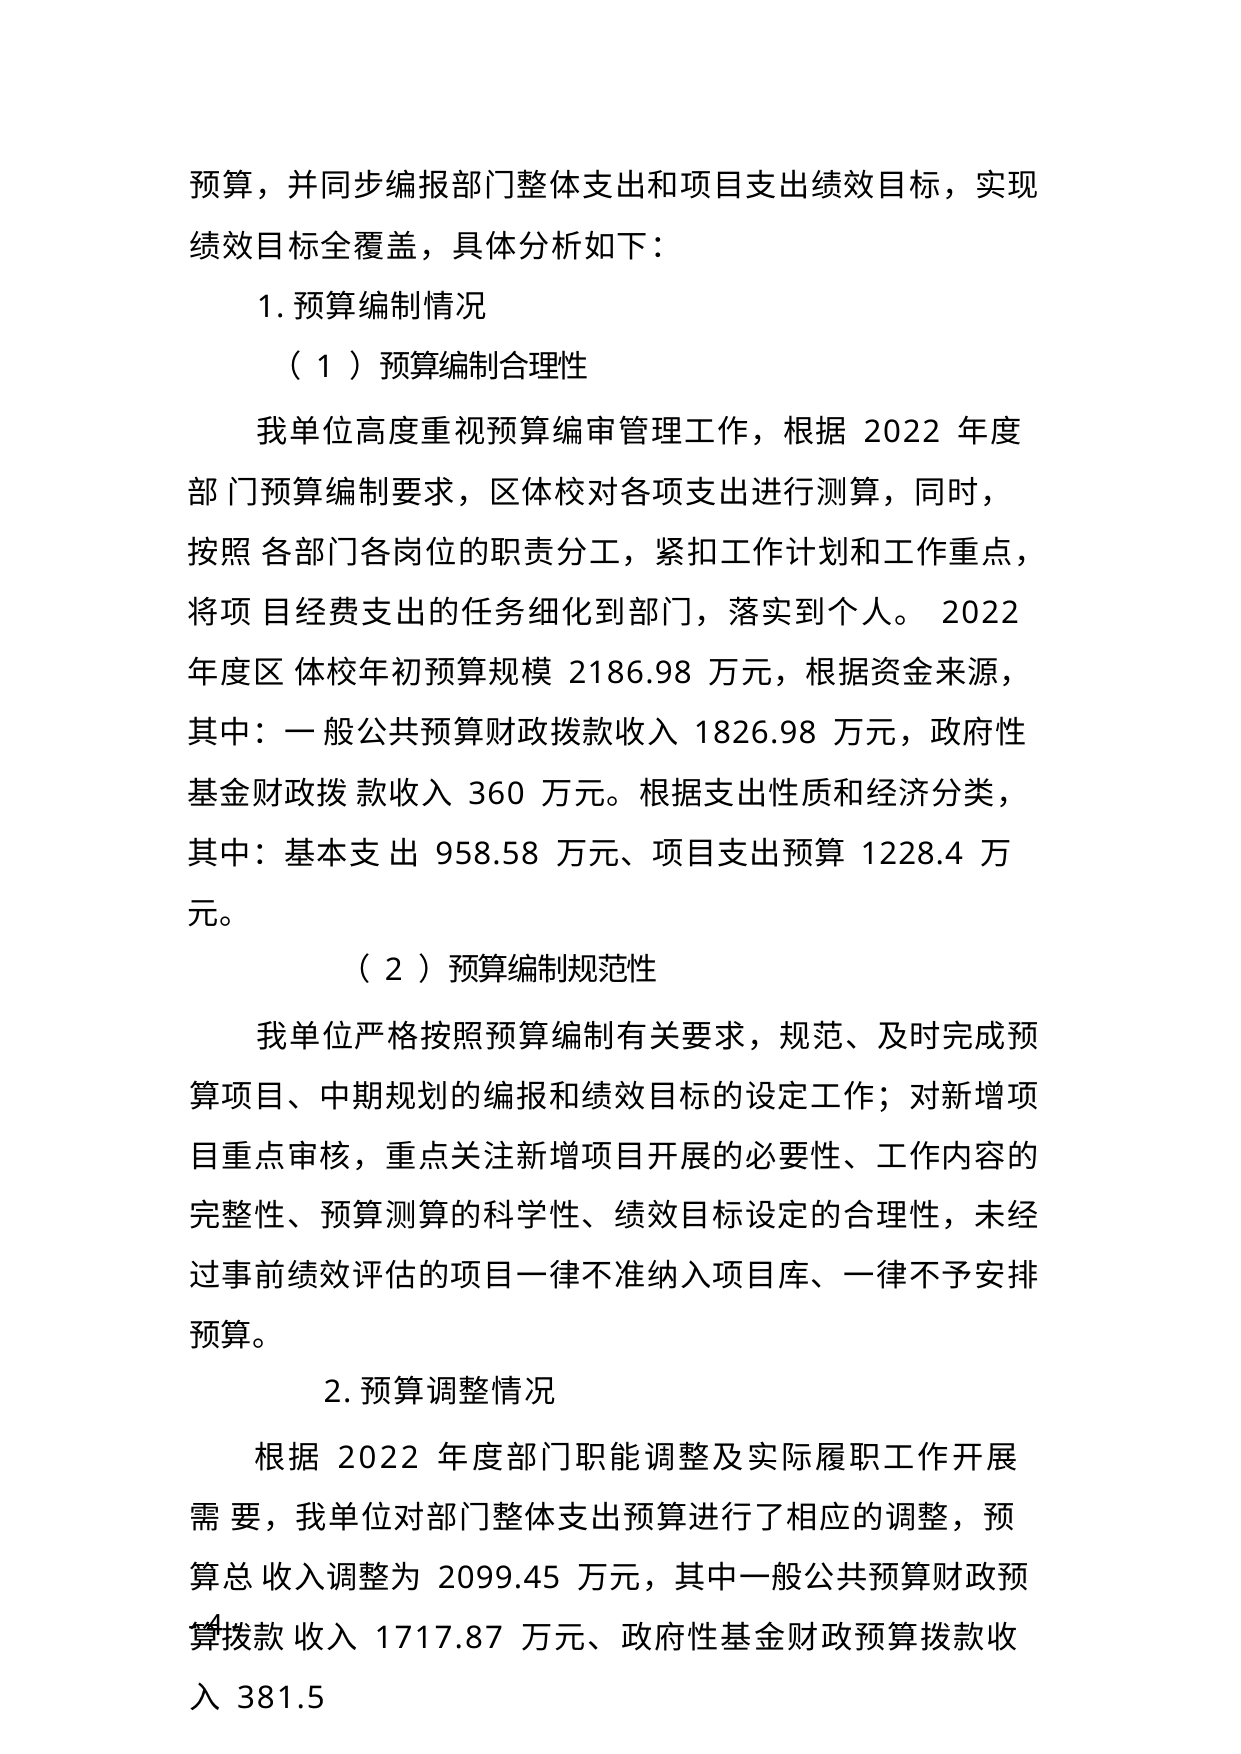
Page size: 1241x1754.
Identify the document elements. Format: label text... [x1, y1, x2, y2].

text_box - 4 - [186, 1609, 263, 1643]
text_box 预算，并同步编报部门整体支出和项目支出绩效目标，实现 绩效目标全覆盖，具体分析如下： 1.预算编制情况 （ 1 ）预算编制合理性 我单位高度重视预算编审管理工作，根据 2022 年度部 门预算编制要求，区体校对各项支出进行测算，同时，按照 各部门各岗位的职责分工，紧扣工作计划和工作重点，将项 目经费支出的任务细化到部门，落实到个人。 2022 年度区 体校年初预算规模 2186.98 万元，根据资金来源，其中：一 般公共预算财政拨款收入 1826.98 万元，政府性基金财政拨 款收入 360 万元。根据支出性质和经济分类，其中：基本支 出 958.58 万元、项目支出预算 1228.4 万元。 （ 2 ）预算编制规范性 我单位严格按照预算编制有关要求，规范、及时完成预 算项目、中期规划的编报和绩效目标的设定工作；对新增项 目重点审核，重点关注新增项目开展的必要性、工作内容的 完整性、预算测算的科学性、绩效目标设定的合理性，未经 过事前绩效评估的项目一律不准纳入项目库、一律不予安排 预算。 2.预算调整情况 根据 2022 年度部门职能调整及实际履职工作开展需 要，我单位对部门整体支出预算进行了相应的调整，预算总 收入调整为 2099.45 万元，其中一般公共预算财政预算拨款 收入 1717.87 万元、政府性基金财政预算拨款收入 381.5 [185, 167, 1043, 1599]
